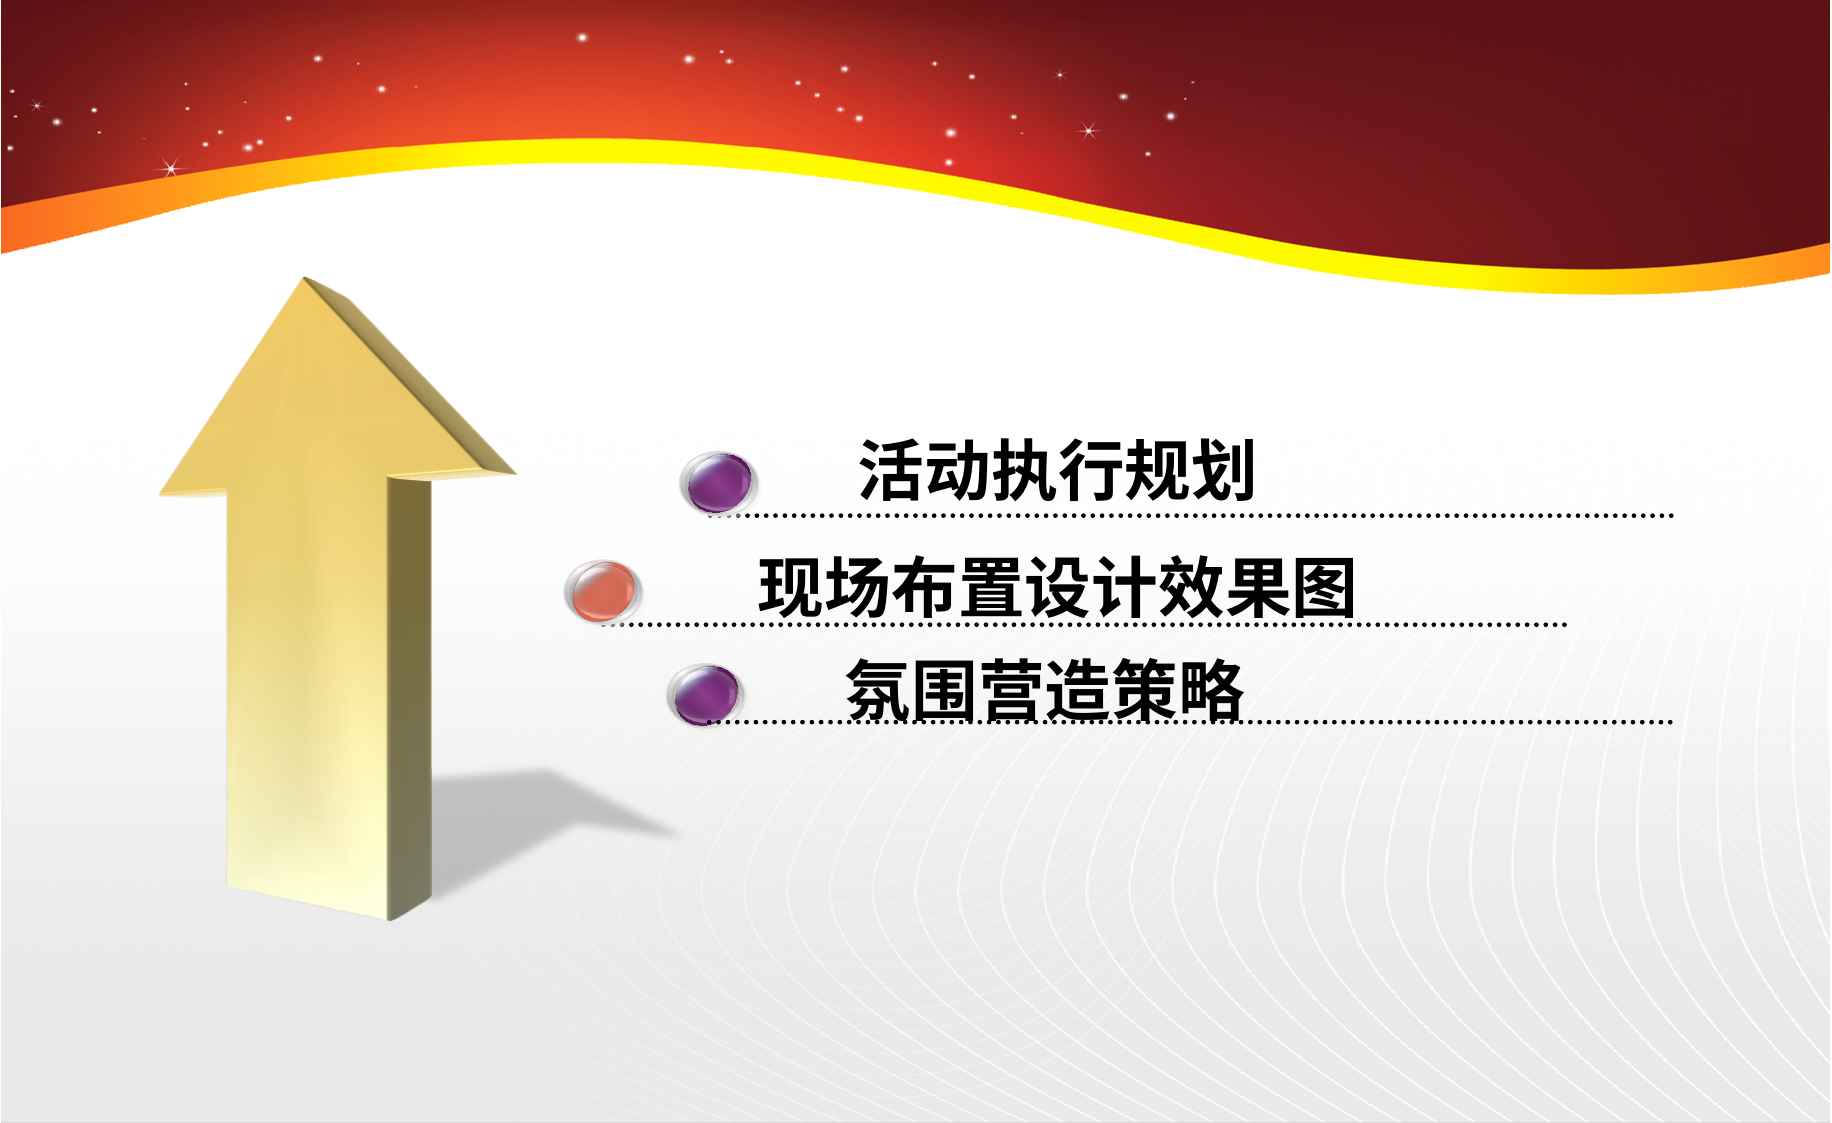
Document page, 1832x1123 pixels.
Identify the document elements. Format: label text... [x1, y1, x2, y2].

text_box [679, 451, 759, 517]
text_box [666, 663, 746, 729]
text_box 氛围营造策略 [827, 640, 1539, 738]
text_box 现场布置设计效果图 [740, 537, 1453, 635]
text_box 活动执行规划 [840, 420, 1553, 518]
picture [0, 0, 1832, 1123]
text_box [563, 559, 644, 625]
